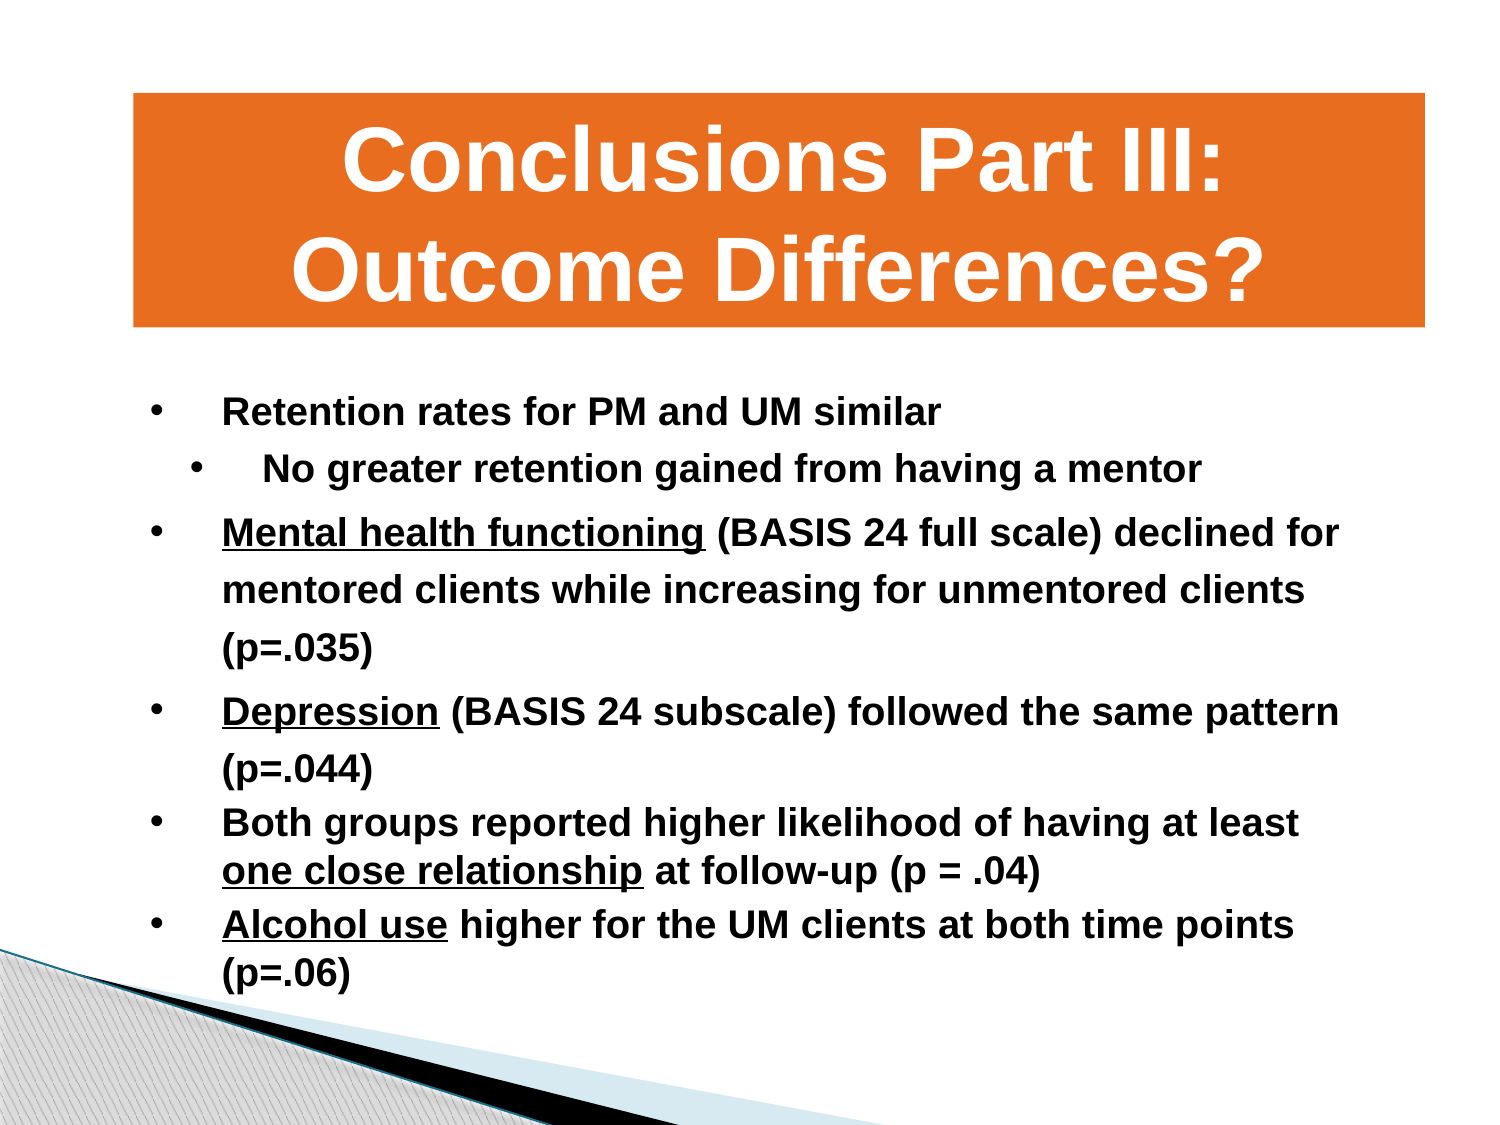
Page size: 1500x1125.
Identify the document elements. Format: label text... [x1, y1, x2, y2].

list Retention rates for PM and UM similar No greater retention gained from having a mentor Mental health functioning (BASIS 24 full scale) declined for mentored clients while increasing for unmentored clients (p=.035) Depression (BASIS 24 subscale) followed the same pattern (p=.044) Both groups reported higher likelihood of having at least one close relationship at follow-up (p = .04) Alcohol use higher for the UM clients at both time points (p=.06) [135, 368, 1369, 1040]
text_box Conclusions Part III: Outcome Differences? [133, 92, 1425, 328]
